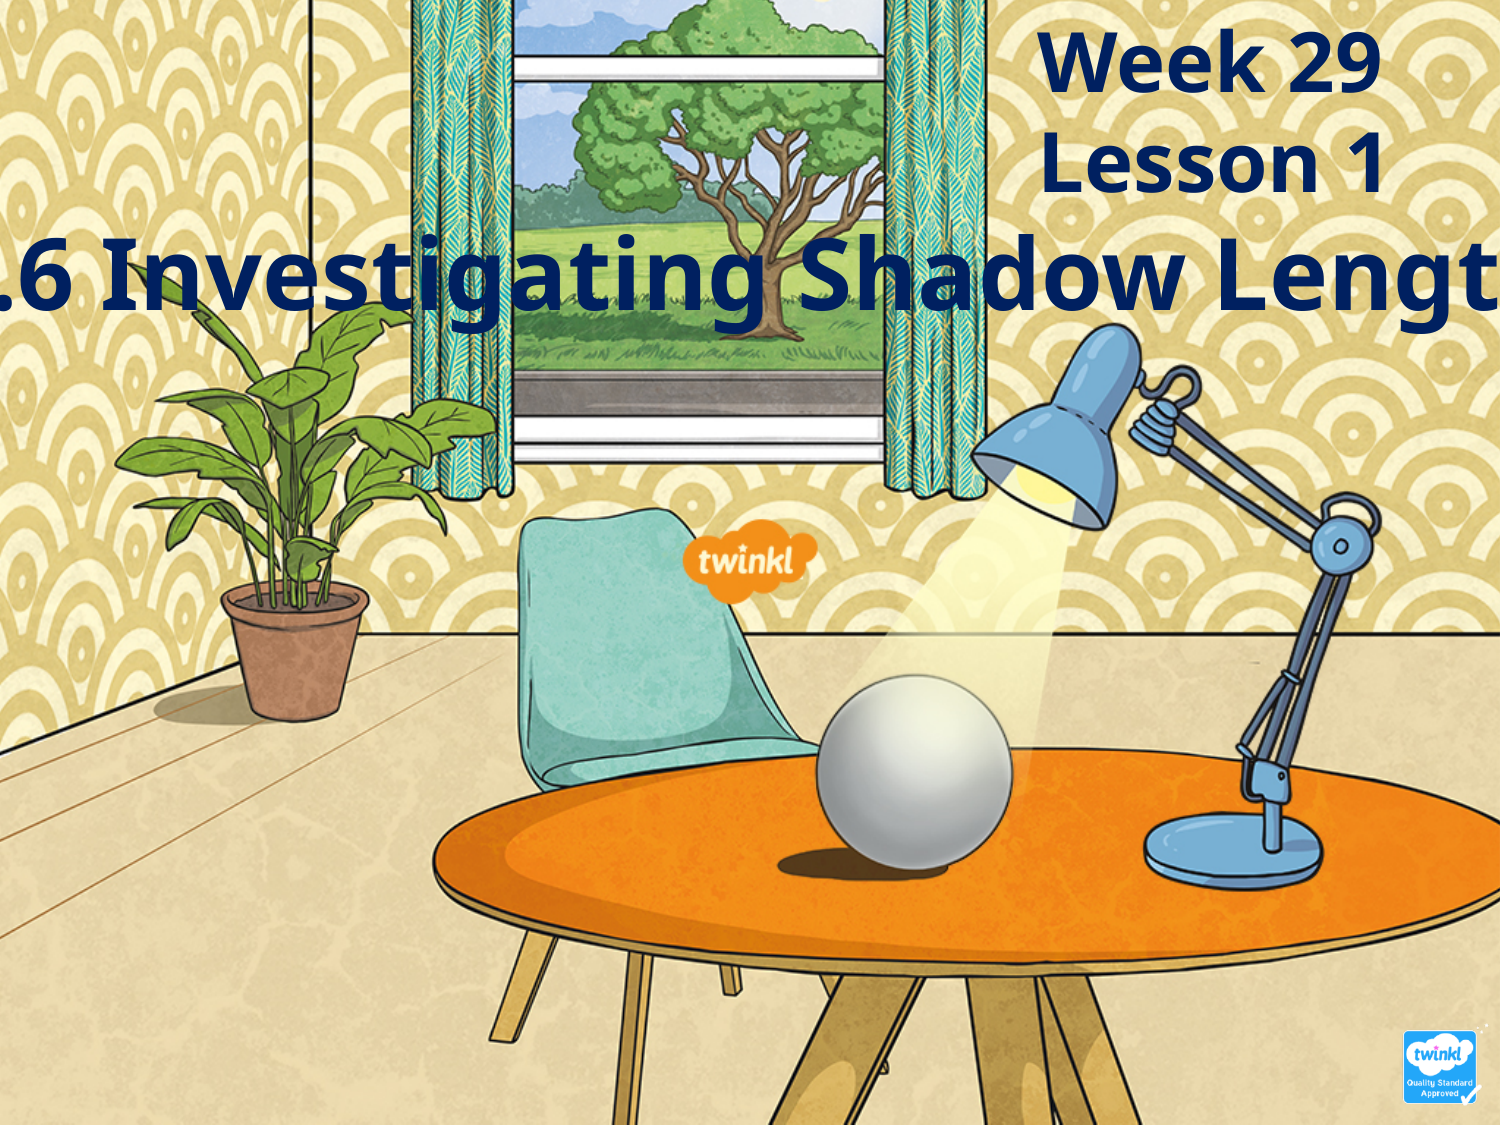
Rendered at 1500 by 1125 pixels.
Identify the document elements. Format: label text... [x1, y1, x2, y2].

text_box Week 29 Lesson 1 [1022, 2, 1420, 217]
picture [0, 338, 1500, 1125]
text_box 5.6 Investigating Shadow Length [0, 203, 1500, 338]
picture [0, 0, 1500, 203]
text_box [636, 497, 863, 628]
